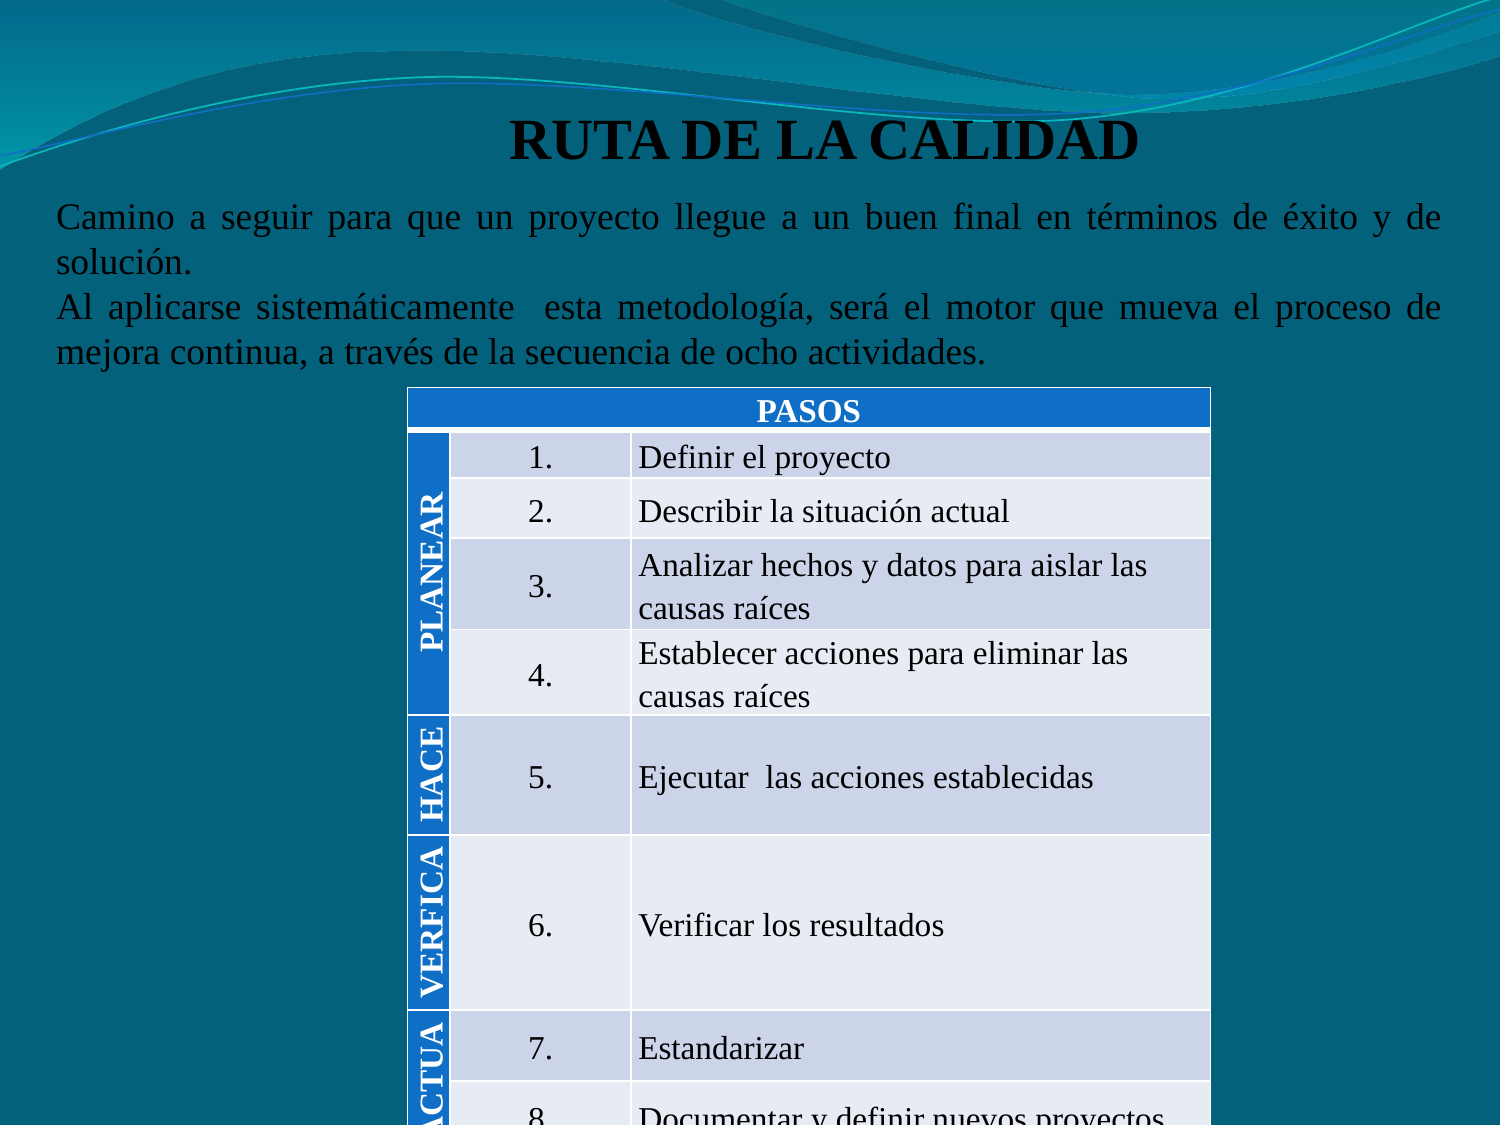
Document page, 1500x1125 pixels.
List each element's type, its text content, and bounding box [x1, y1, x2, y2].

table_cell Estandarizar [632, 1011, 1210, 1080]
table_cell Analizar hechos y datos para aislar las causas raíces [632, 539, 1210, 629]
table_cell 4. [451, 630, 630, 714]
table_cell VERFICAR [408, 836, 449, 1009]
table_cell 5. [451, 716, 630, 834]
table_cell 1. [451, 433, 630, 477]
table_header PASOS [408, 388, 1210, 427]
table_cell Describir la situación actual [632, 479, 1210, 537]
table_cell Definir el proyecto [632, 433, 1210, 477]
table_cell ACTUAR [408, 1011, 449, 1125]
table_cell Verificar los resultados [632, 836, 1210, 1009]
title RUTA DE LA CALIDAD [150, 90, 1500, 172]
table_cell Documentar y definir nuevos proyectos [632, 1082, 1210, 1125]
table_cell 3. [451, 539, 630, 629]
text_box Camino a seguir para que un proyecto llegue a un buen final en términos de éxito y de solución. Al aplicarse sistemáticamente esta metodología, será el motor que mueva el proceso de mejora continua, a través de la secuencia de ocho actividades. [41, 184, 1459, 380]
table_cell Establecer acciones para eliminar las causas raíces [632, 630, 1210, 714]
table_cell HACER [408, 716, 449, 834]
table_cell 6. [451, 836, 630, 1009]
table_cell 2. [451, 479, 630, 537]
table_cell PLANEAR [408, 433, 449, 714]
table_cell 7. [451, 1011, 630, 1080]
table_cell 8. [451, 1082, 630, 1125]
table_cell Ejecutar las acciones establecidas [632, 716, 1210, 834]
